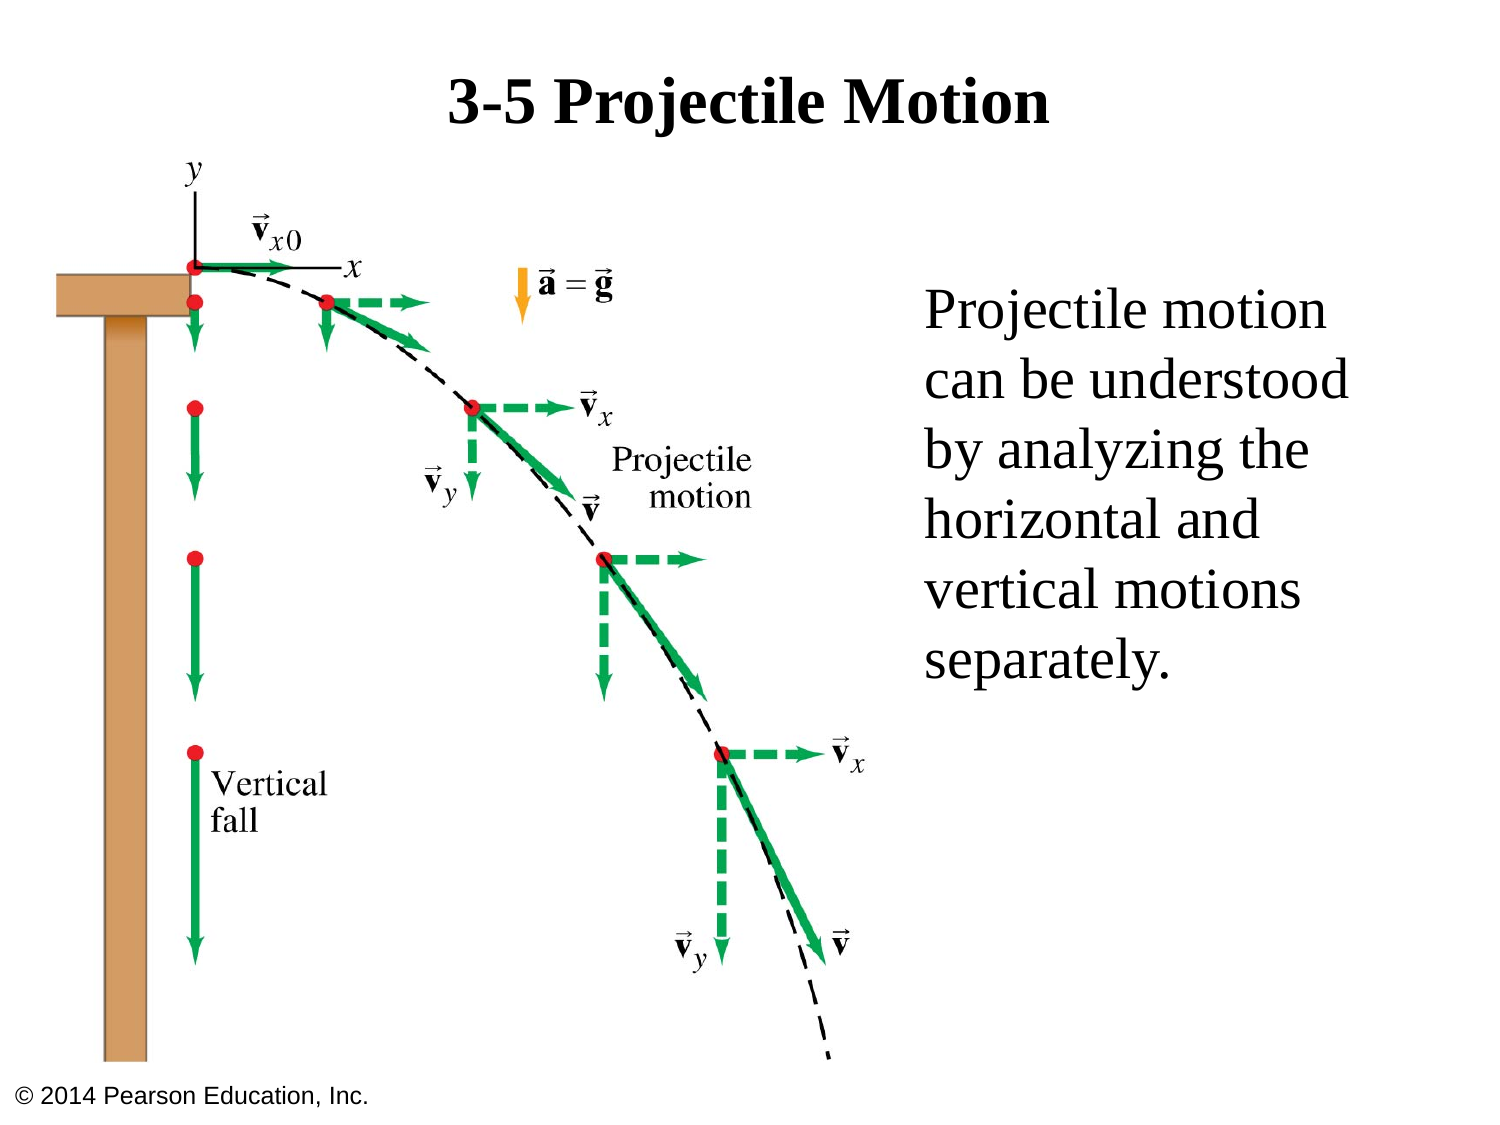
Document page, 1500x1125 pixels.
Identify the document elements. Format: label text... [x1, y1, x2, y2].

title 3-5 Projectile Motion [75, 2, 1425, 191]
list Projectile motion can be understood by analyzing the horizontal and vertical motions separately. [924, 262, 1425, 1005]
picture [49, 152, 871, 1064]
slide_number © 2014 Pearson Education, Inc. [0, 1065, 401, 1125]
